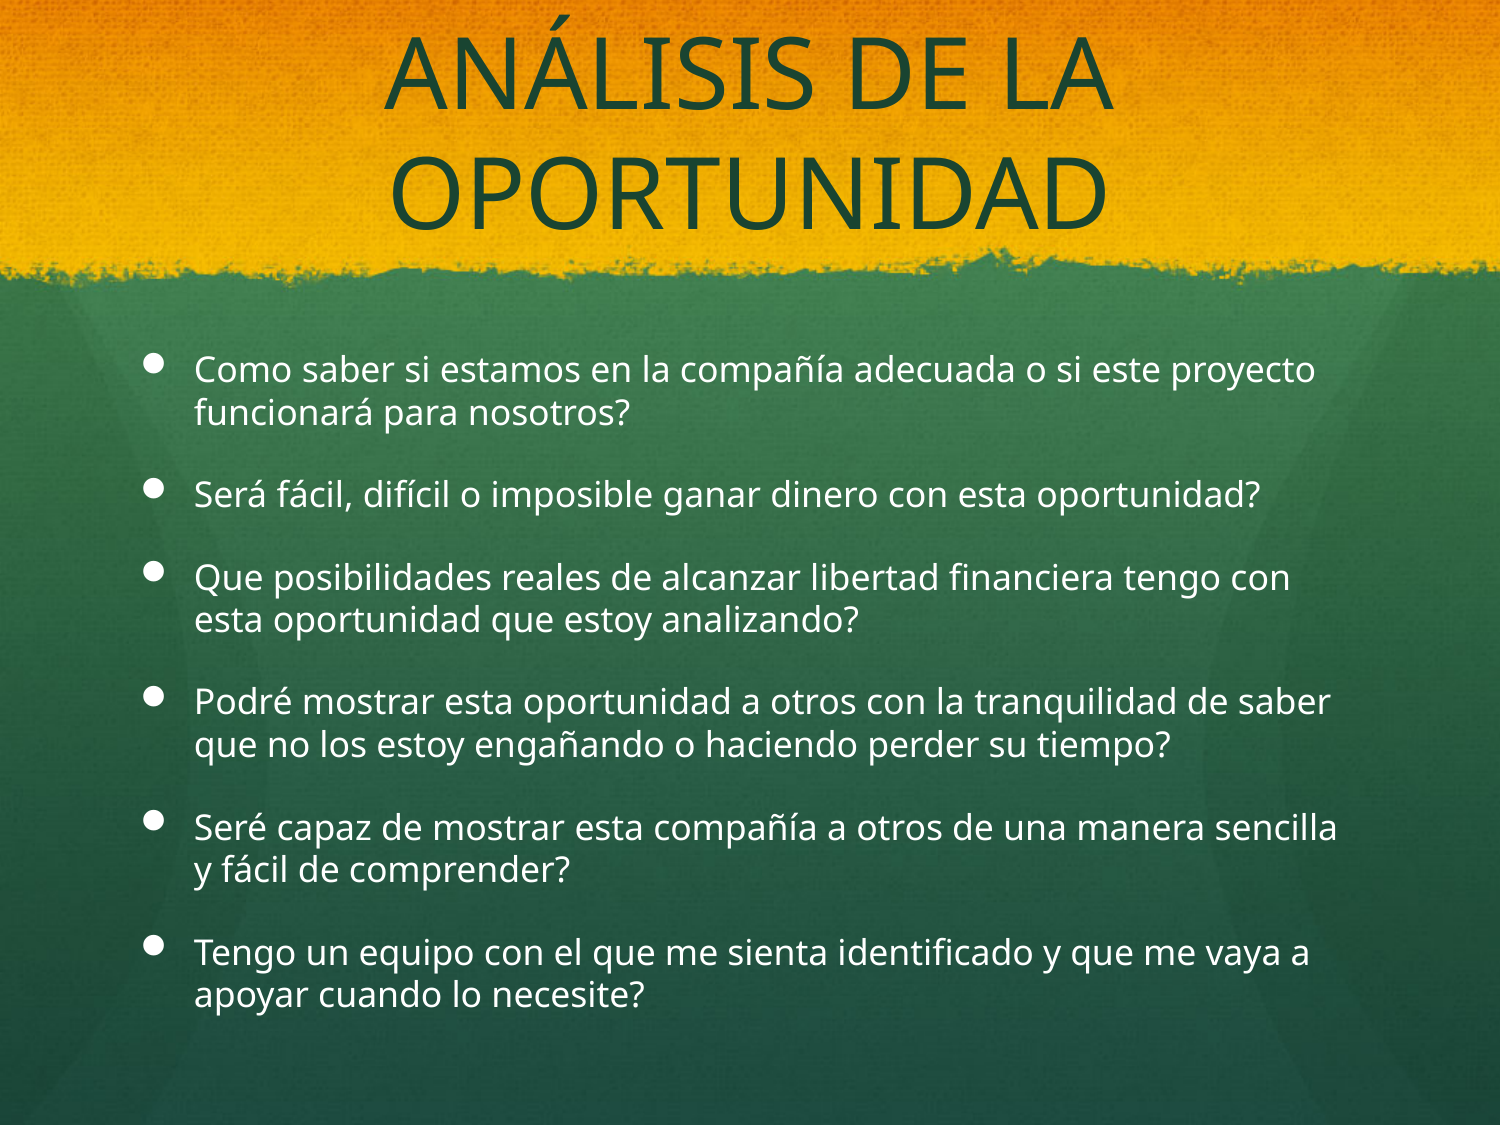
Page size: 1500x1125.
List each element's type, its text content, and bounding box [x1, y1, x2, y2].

picture [0, 0, 1500, 1125]
title ANÁLISIS DE LA OPORTUNIDAD [125, 13, 1375, 246]
list Como saber si estamos en la compañía adecuada o si este proyecto funcionará para nosotros? Será fácil, difícil o imposible ganar dinero con esta oportunidad? Que posibilidades reales de alcanzar libertad financiera tengo con esta oportunidad que estoy analizando? Podré mostrar esta oportunidad a otros con la tranquilidad de saber que no los estoy engañando o haciendo perder su tiempo? Seré capaz de mostrar esta compañía a otros de una manera sencilla y fácil de comprender? Tengo un equipo con el que me sienta identificado y que me vaya a apoyar cuando lo necesite? [125, 339, 1375, 1026]
